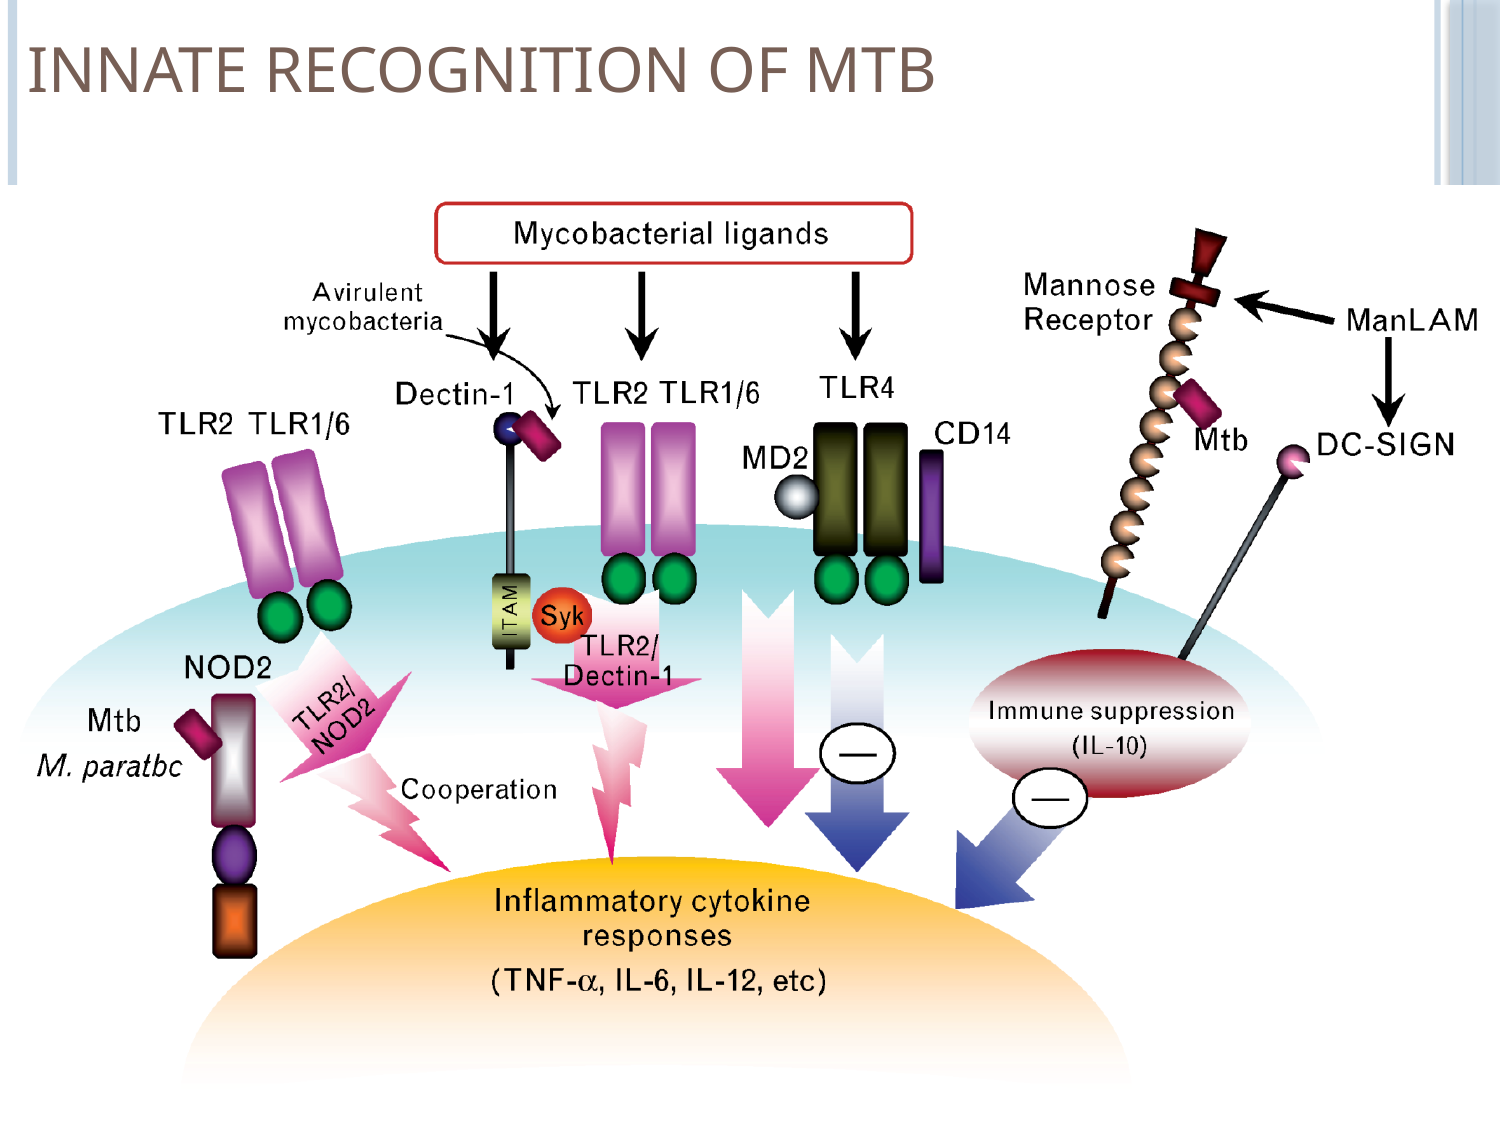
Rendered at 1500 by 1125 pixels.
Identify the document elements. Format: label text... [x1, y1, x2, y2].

title Innate Recognition of Mtb [12, 0, 1238, 113]
picture [0, 185, 1500, 1125]
